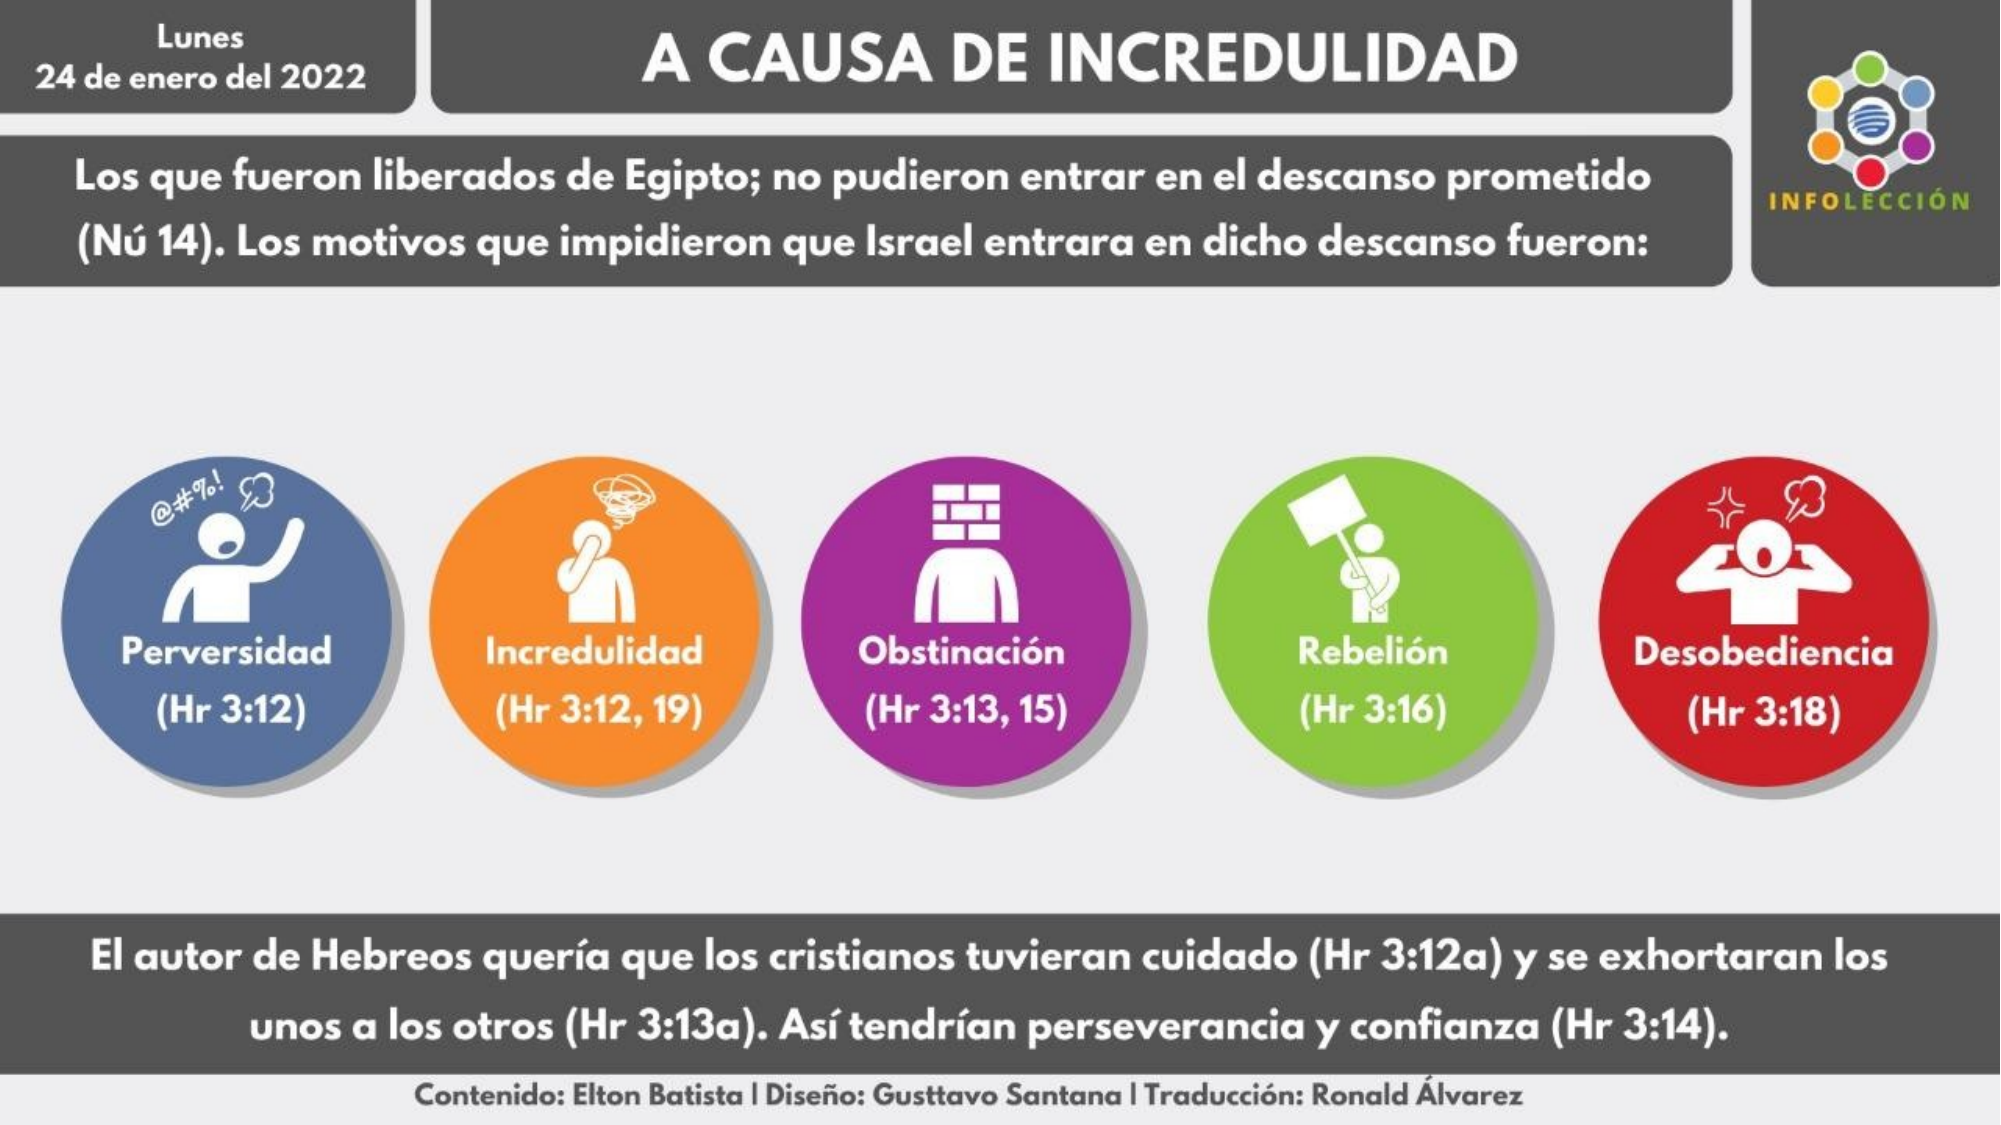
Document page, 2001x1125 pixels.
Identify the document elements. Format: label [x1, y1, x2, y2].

text_box [0, 0, 2000, 1125]
